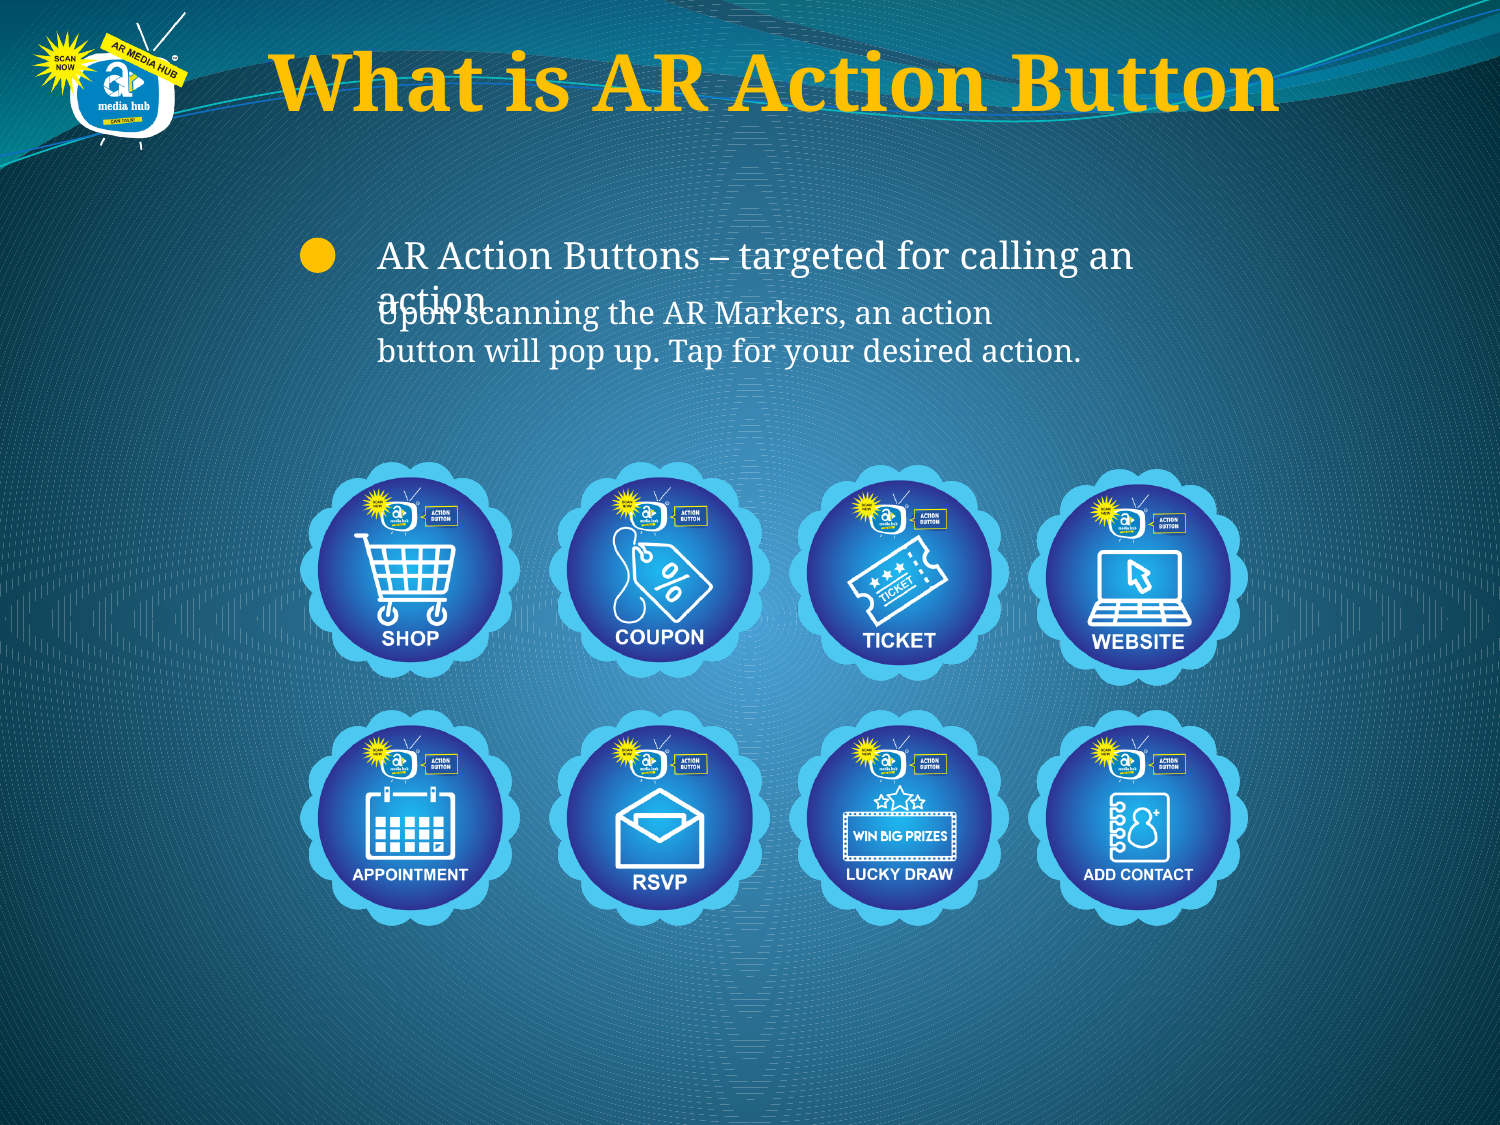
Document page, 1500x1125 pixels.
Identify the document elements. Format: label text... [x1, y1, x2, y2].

text_box Upon scanning the AR Markers, an action button will pop up. Tap for your desired action. [362, 286, 1113, 376]
picture [788, 708, 1010, 928]
text_box [297, 235, 338, 276]
picture [1027, 708, 1249, 928]
picture [299, 708, 520, 928]
picture [31, 34, 188, 151]
picture [788, 463, 1010, 683]
picture [299, 460, 520, 680]
picture [549, 460, 770, 680]
picture [159, 36, 166, 44]
picture [1027, 467, 1249, 687]
text_box What is AR Action Button [237, 24, 1313, 135]
text_box AR Action Buttons – targeted for calling an action [362, 224, 1263, 330]
picture [549, 708, 770, 928]
